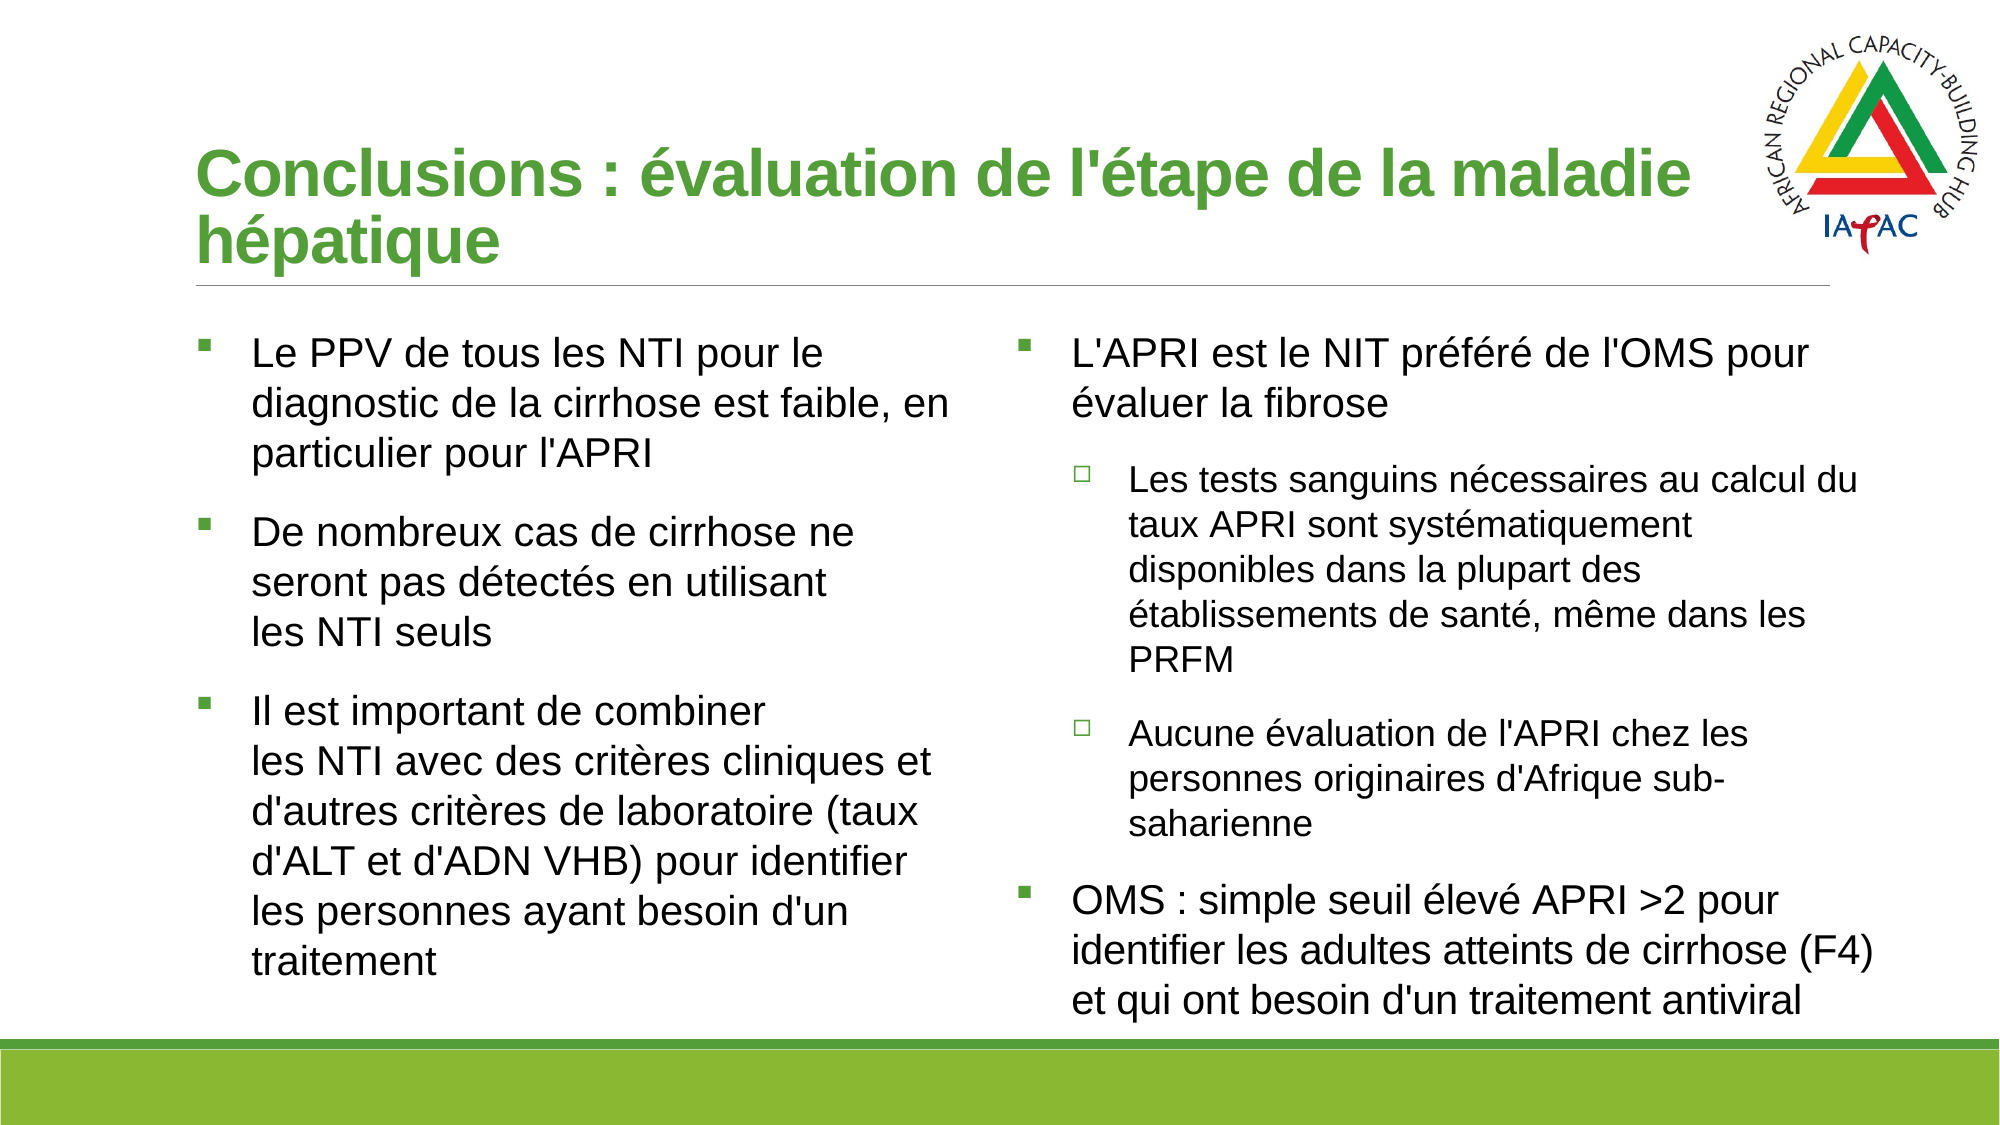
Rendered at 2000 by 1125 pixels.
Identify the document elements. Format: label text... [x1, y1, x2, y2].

picture [1749, 28, 1996, 268]
text_box Le PPV de tous les NTI pour le diagnostic de la cirrhose est faible, en particulier pour l'APRI De nombreux cas de cirrhose ne seront pas détectés en utilisant les NTI seuls Il est important de combiner les NTI avec des critères cliniques et d'autres critères de laboratoire (taux d'ALT et d'ADN VHB) pour identifier les personnes ayant besoin d'un traitement [194, 317, 963, 992]
text_box L'APRI est le NIT préféré de l'OMS pour évaluer la fibrose Les tests sanguins nécessaires au calcul du taux APRI sont systématiquement disponibles dans la plupart des établissements de santé, même dans les PRFM Aucune évaluation de l'APRI chez les personnes originaires d'Afrique sub-saharienne OMS : simple seuil élevé APRI >2 pour identifier les adultes atteints de cirrhose (F4) et qui ont besoin d'un traitement antiviral [999, 318, 1888, 1031]
title Conclusions : évaluation de l'étape de la maladie hépatique [180, 46, 1830, 285]
